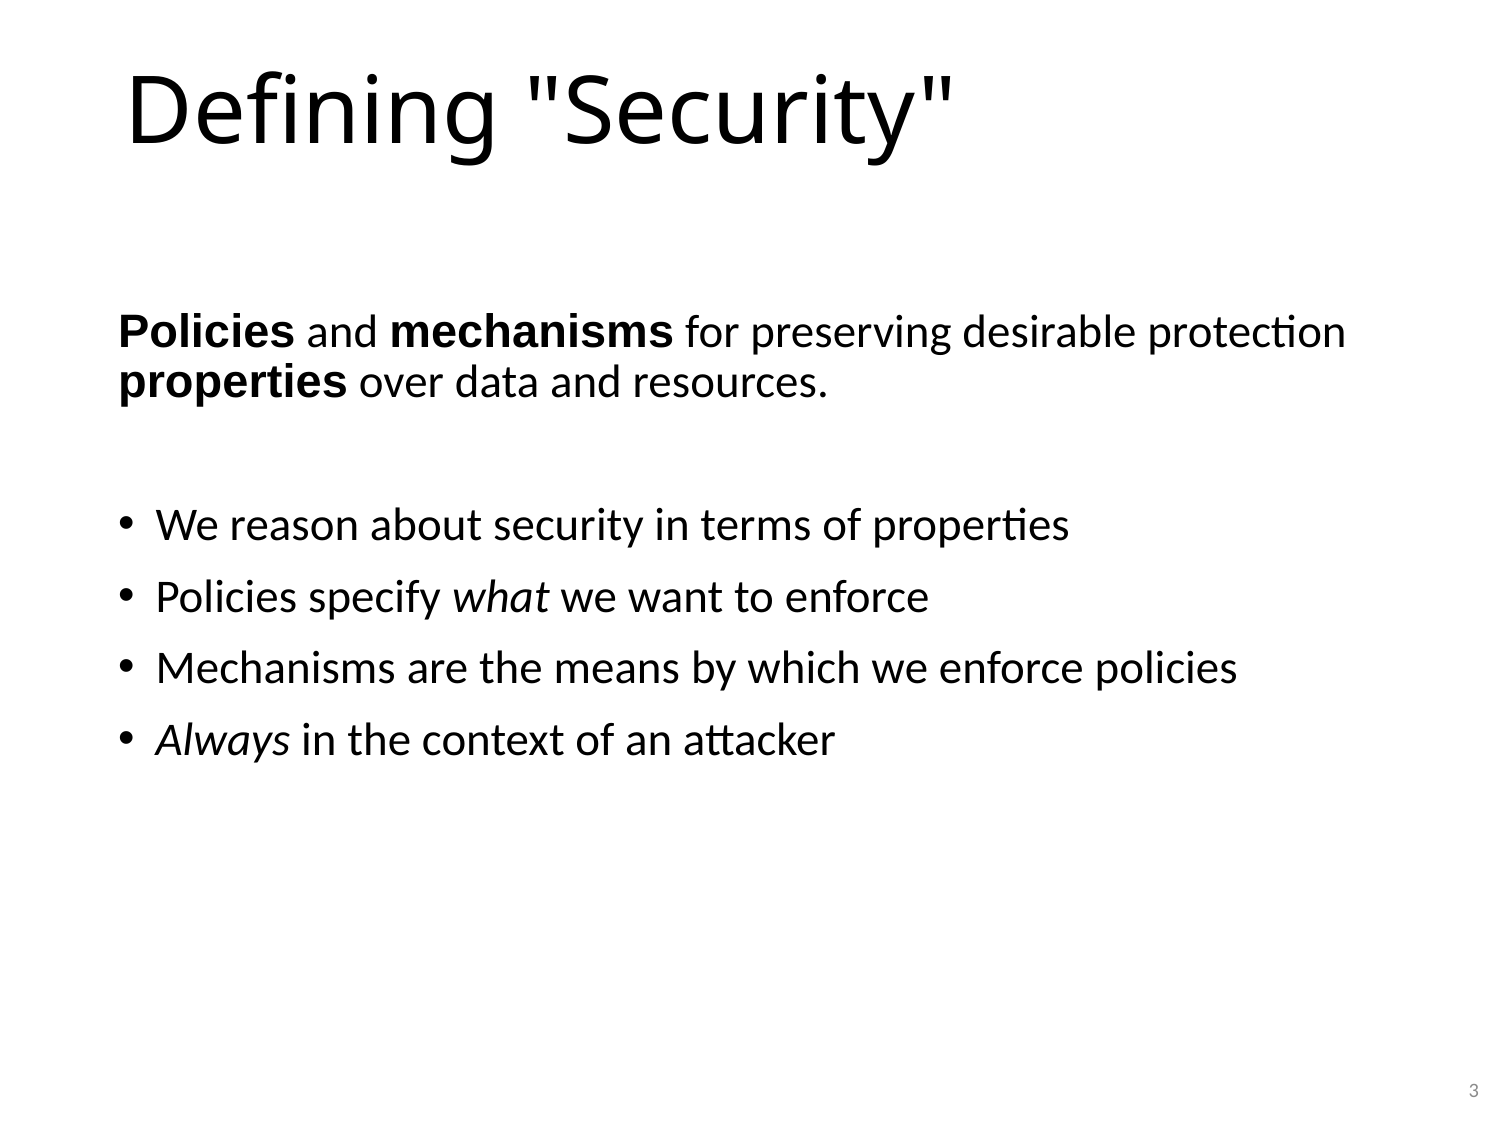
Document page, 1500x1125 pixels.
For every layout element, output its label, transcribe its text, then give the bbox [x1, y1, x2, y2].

title Defining "Security" [109, 50, 1391, 175]
list Policies and mechanisms for preserving desirable protection properties over data and resources. We reason about security in terms of properties Policies specify what we want to enforce Mechanisms are the means by which we enforce policies Always in the context of an attacker [103, 299, 1397, 1014]
slide_number 3 [1459, 1070, 1484, 1108]
